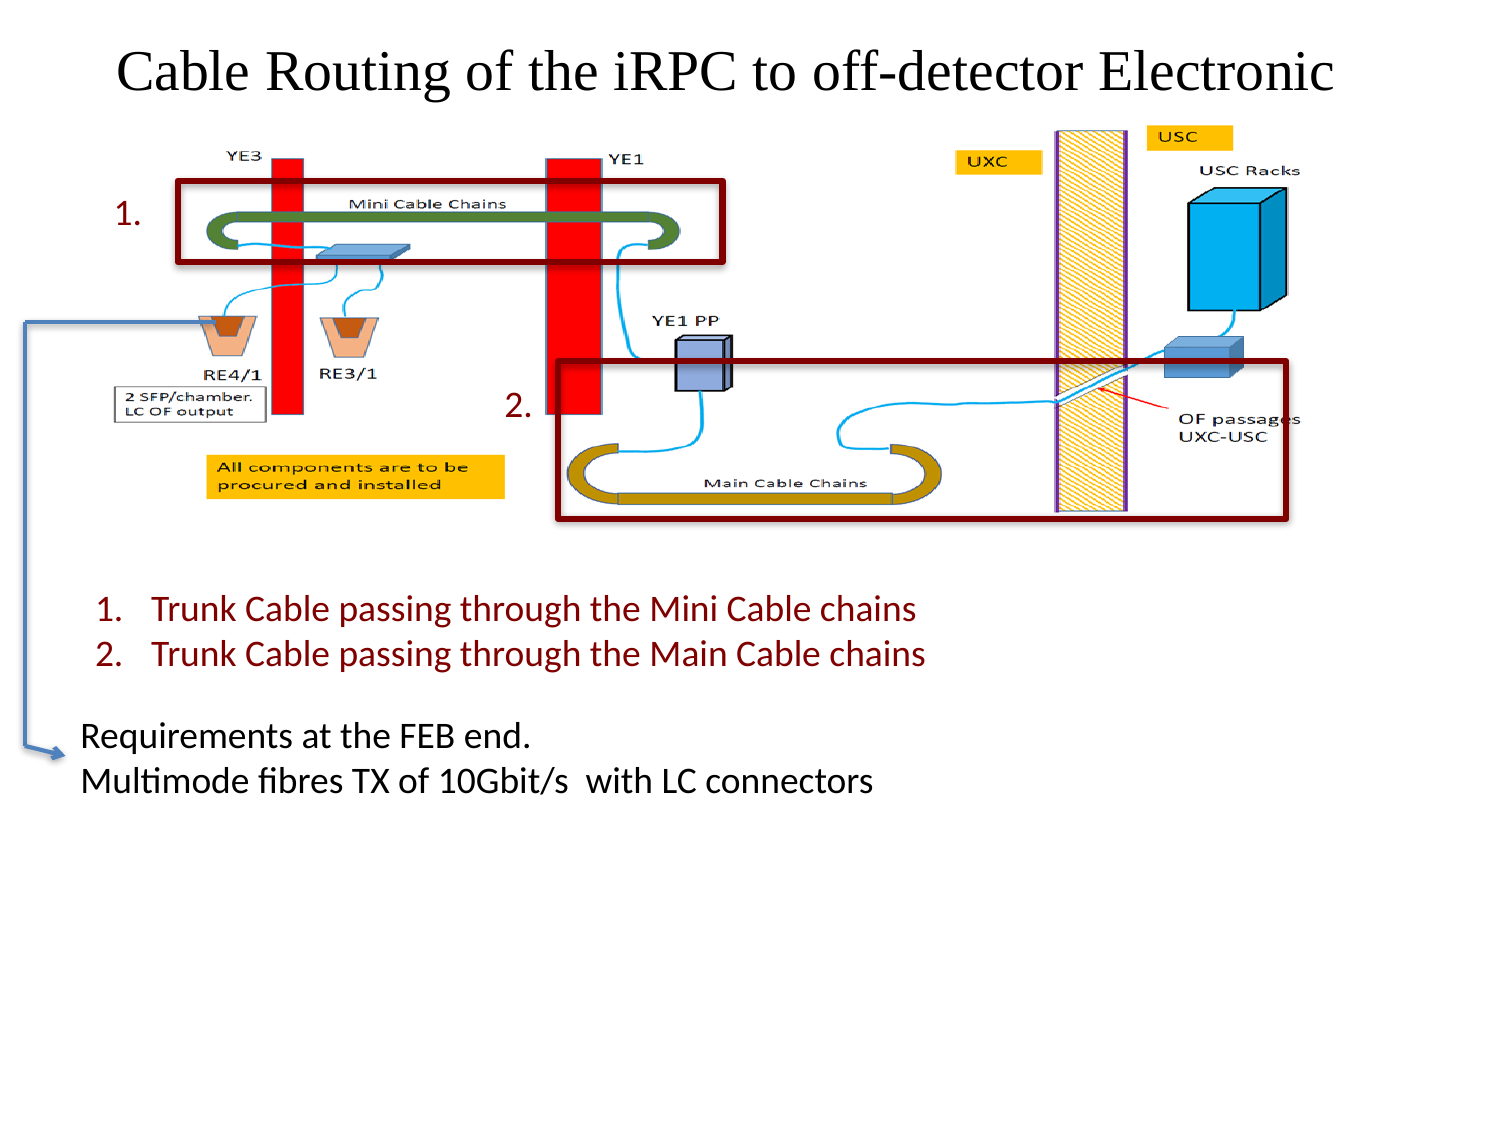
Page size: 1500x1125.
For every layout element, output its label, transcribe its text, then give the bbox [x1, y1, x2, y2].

text_box Trunk Cable passing through the Mini Cable chains Trunk Cable passing through the Main Cable chains [80, 576, 1183, 703]
text_box Cable Routing of the iRPC to off-detector Electronic [80, 15, 1374, 128]
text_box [24, 745, 66, 757]
picture [72, 111, 1358, 545]
text_box Requirements at the FEB end. Multimode fibres TX of 10Gbit/s with LC connectors [65, 703, 1287, 809]
